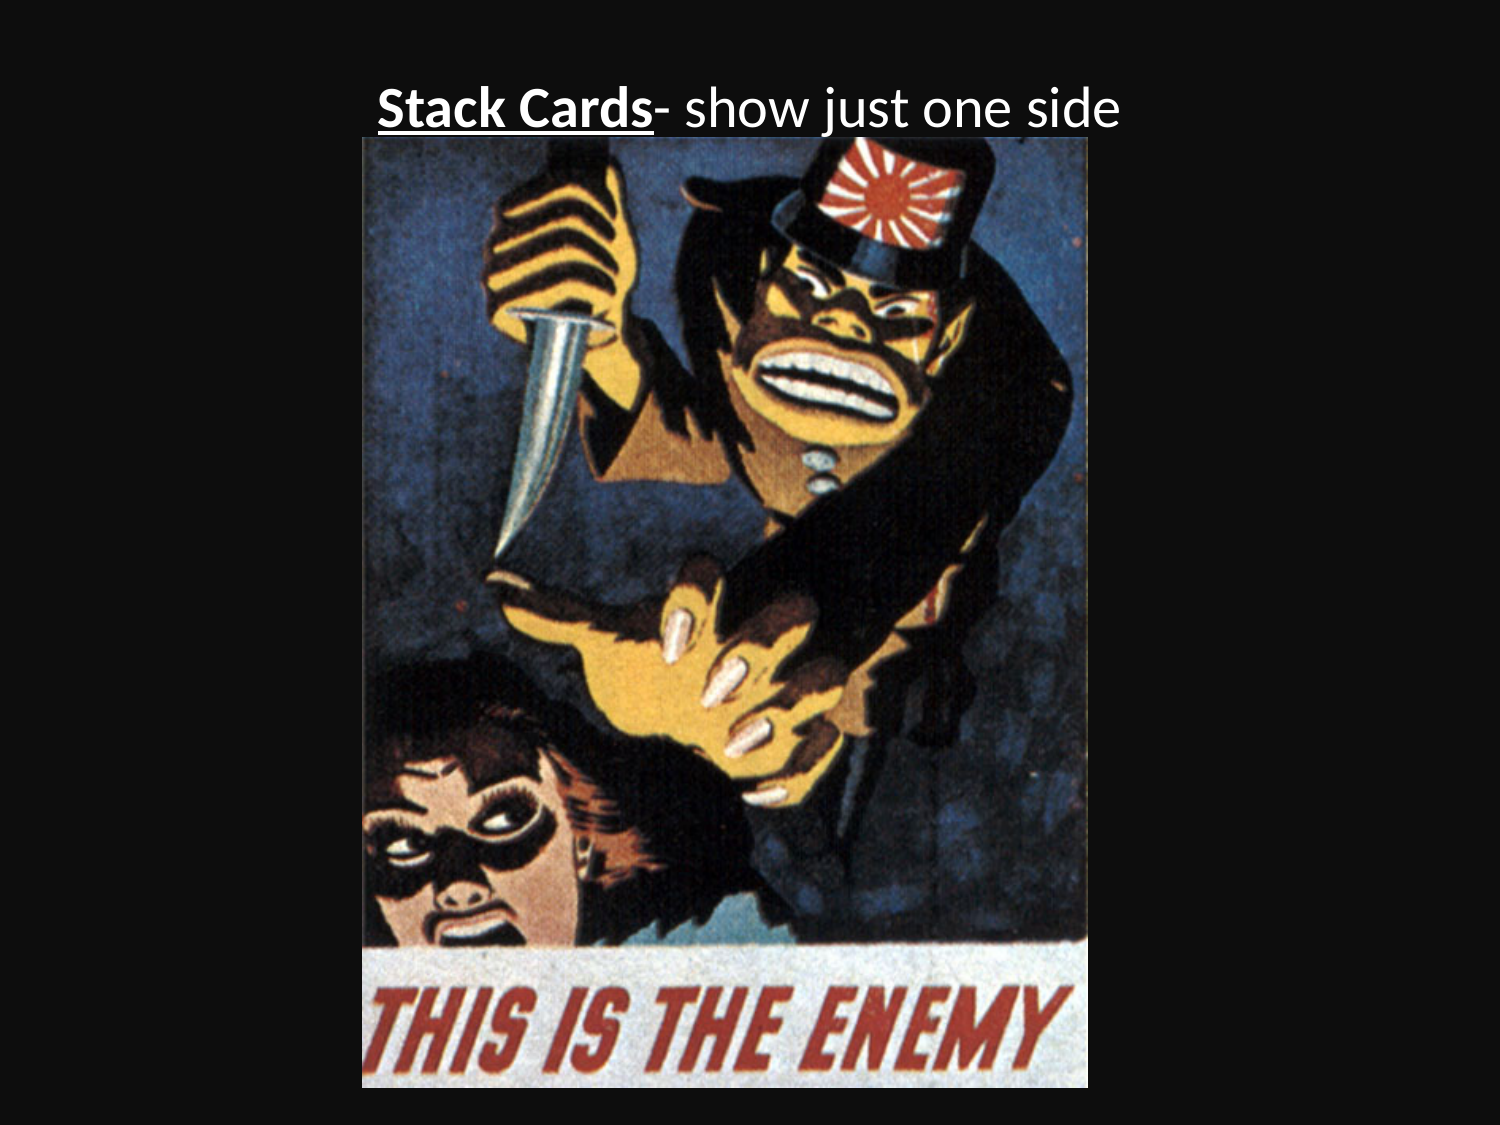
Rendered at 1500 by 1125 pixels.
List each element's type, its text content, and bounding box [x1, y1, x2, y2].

picture [362, 137, 1088, 1088]
title Stack Cards- show just one side [75, 45, 1425, 233]
